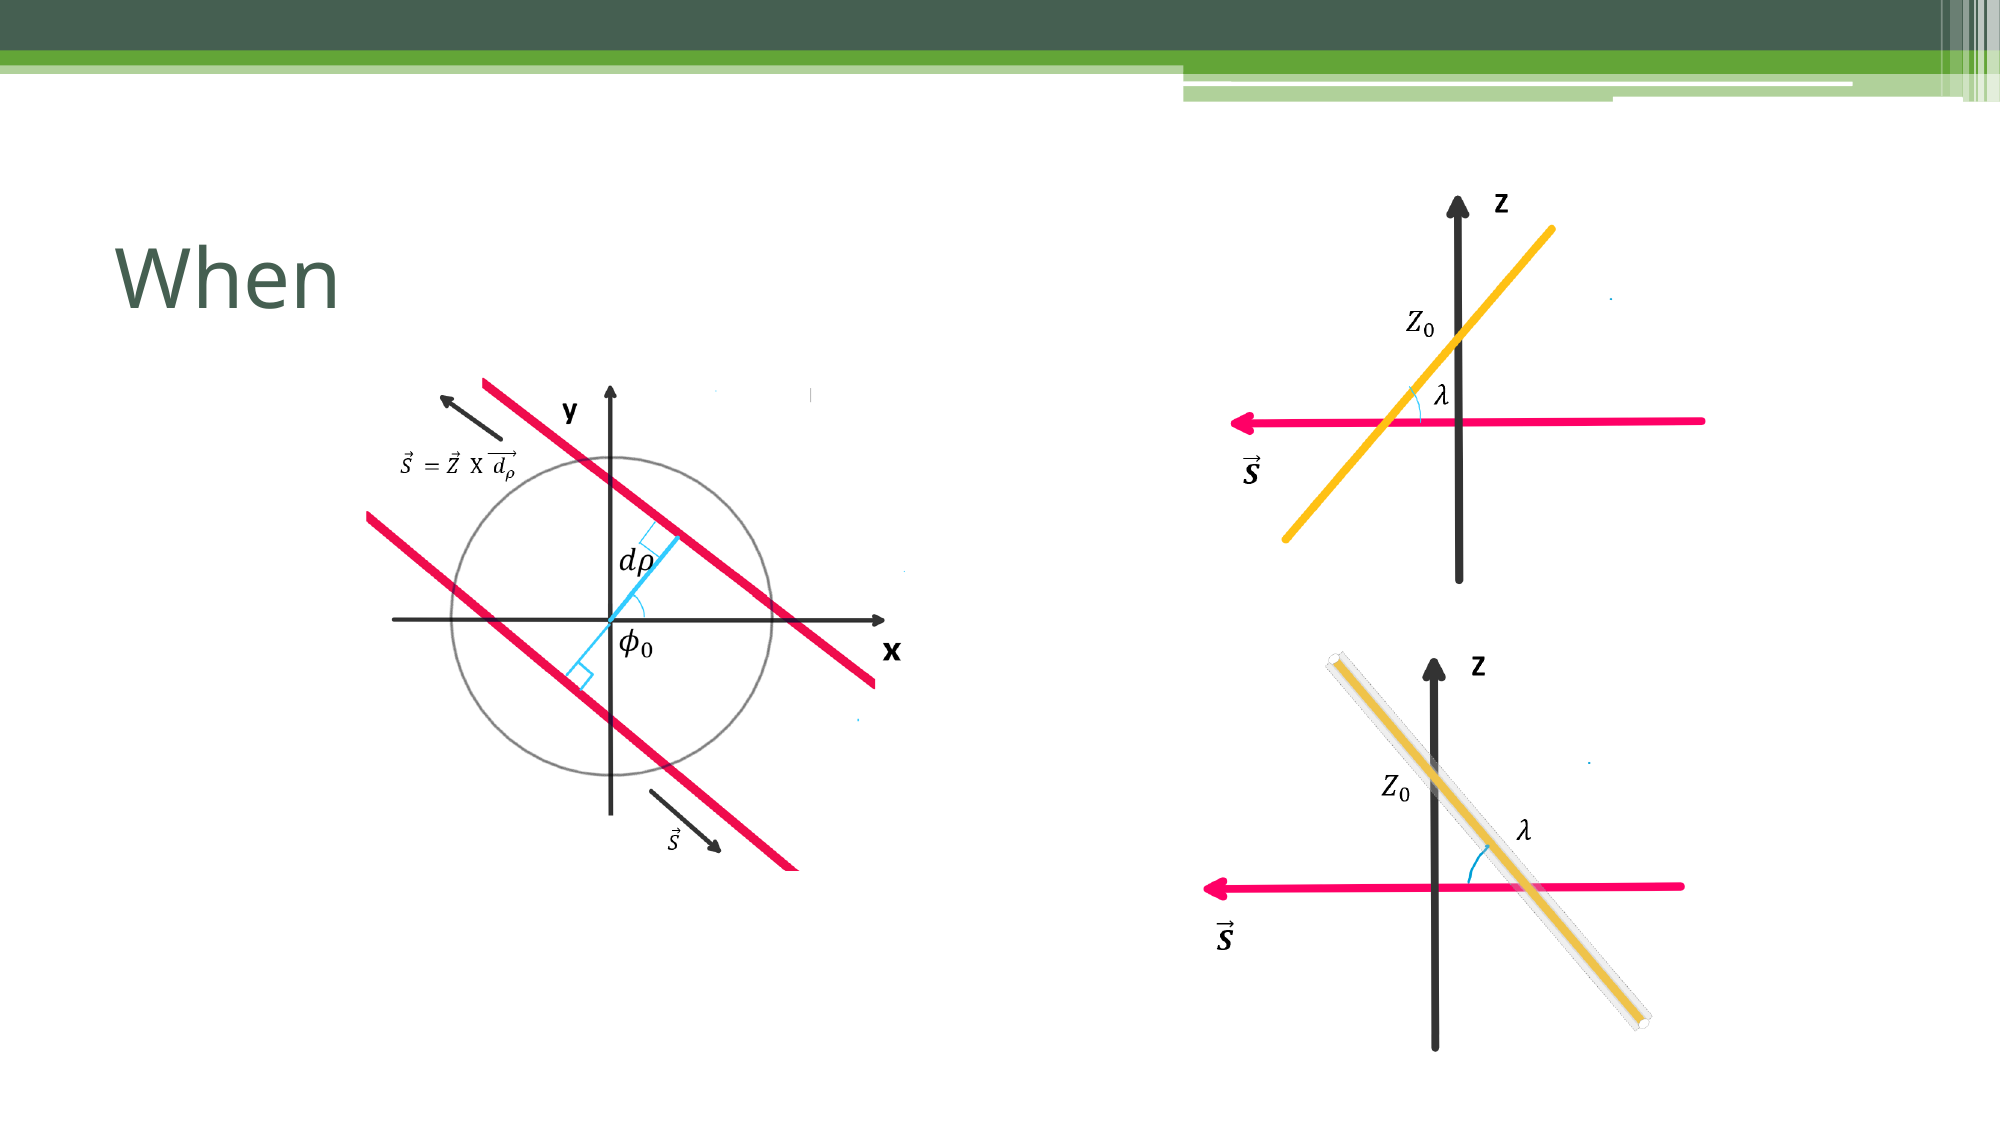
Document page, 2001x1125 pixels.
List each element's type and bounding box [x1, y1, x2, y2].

picture [348, 374, 915, 871]
picture [1163, 622, 1718, 1071]
picture [1221, 164, 1730, 600]
